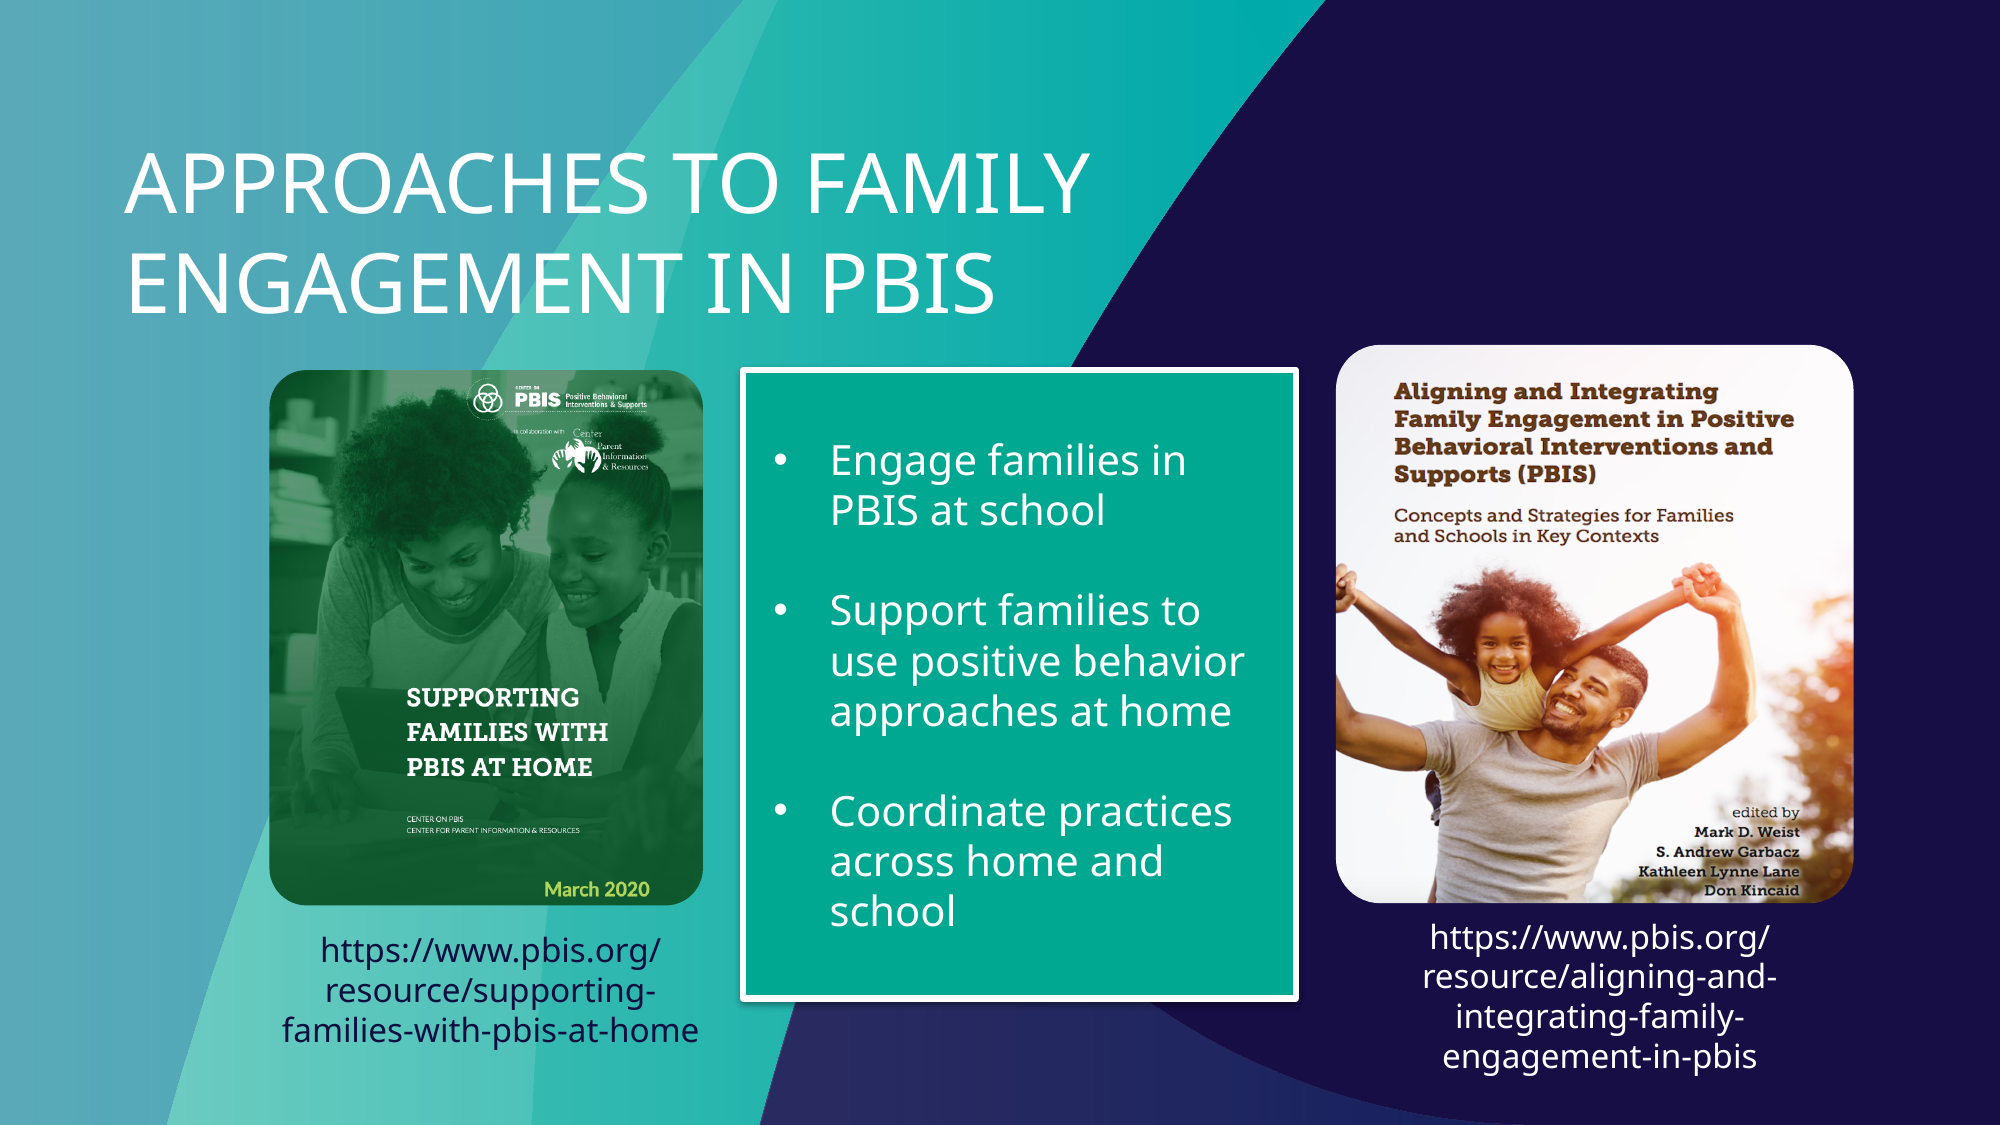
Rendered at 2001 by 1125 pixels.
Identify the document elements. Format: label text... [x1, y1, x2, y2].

text_box https://www.pbis.org/resource/aligning-and-integrating-family-engagement-in-pbis [1335, 908, 1865, 1083]
subtitle Engage families in PBIS at school Support families to use positive behavior approaches at home Coordinate practices across home and school [740, 367, 1299, 1002]
title APPROACHES TO FAMILY ENGAGEMENT IN PBIS [109, 104, 1183, 345]
text_box https://www.pbis.org/resource/supporting-families-with-pbis-at-home [258, 922, 724, 1057]
picture [1335, 344, 1854, 904]
picture [269, 369, 704, 906]
